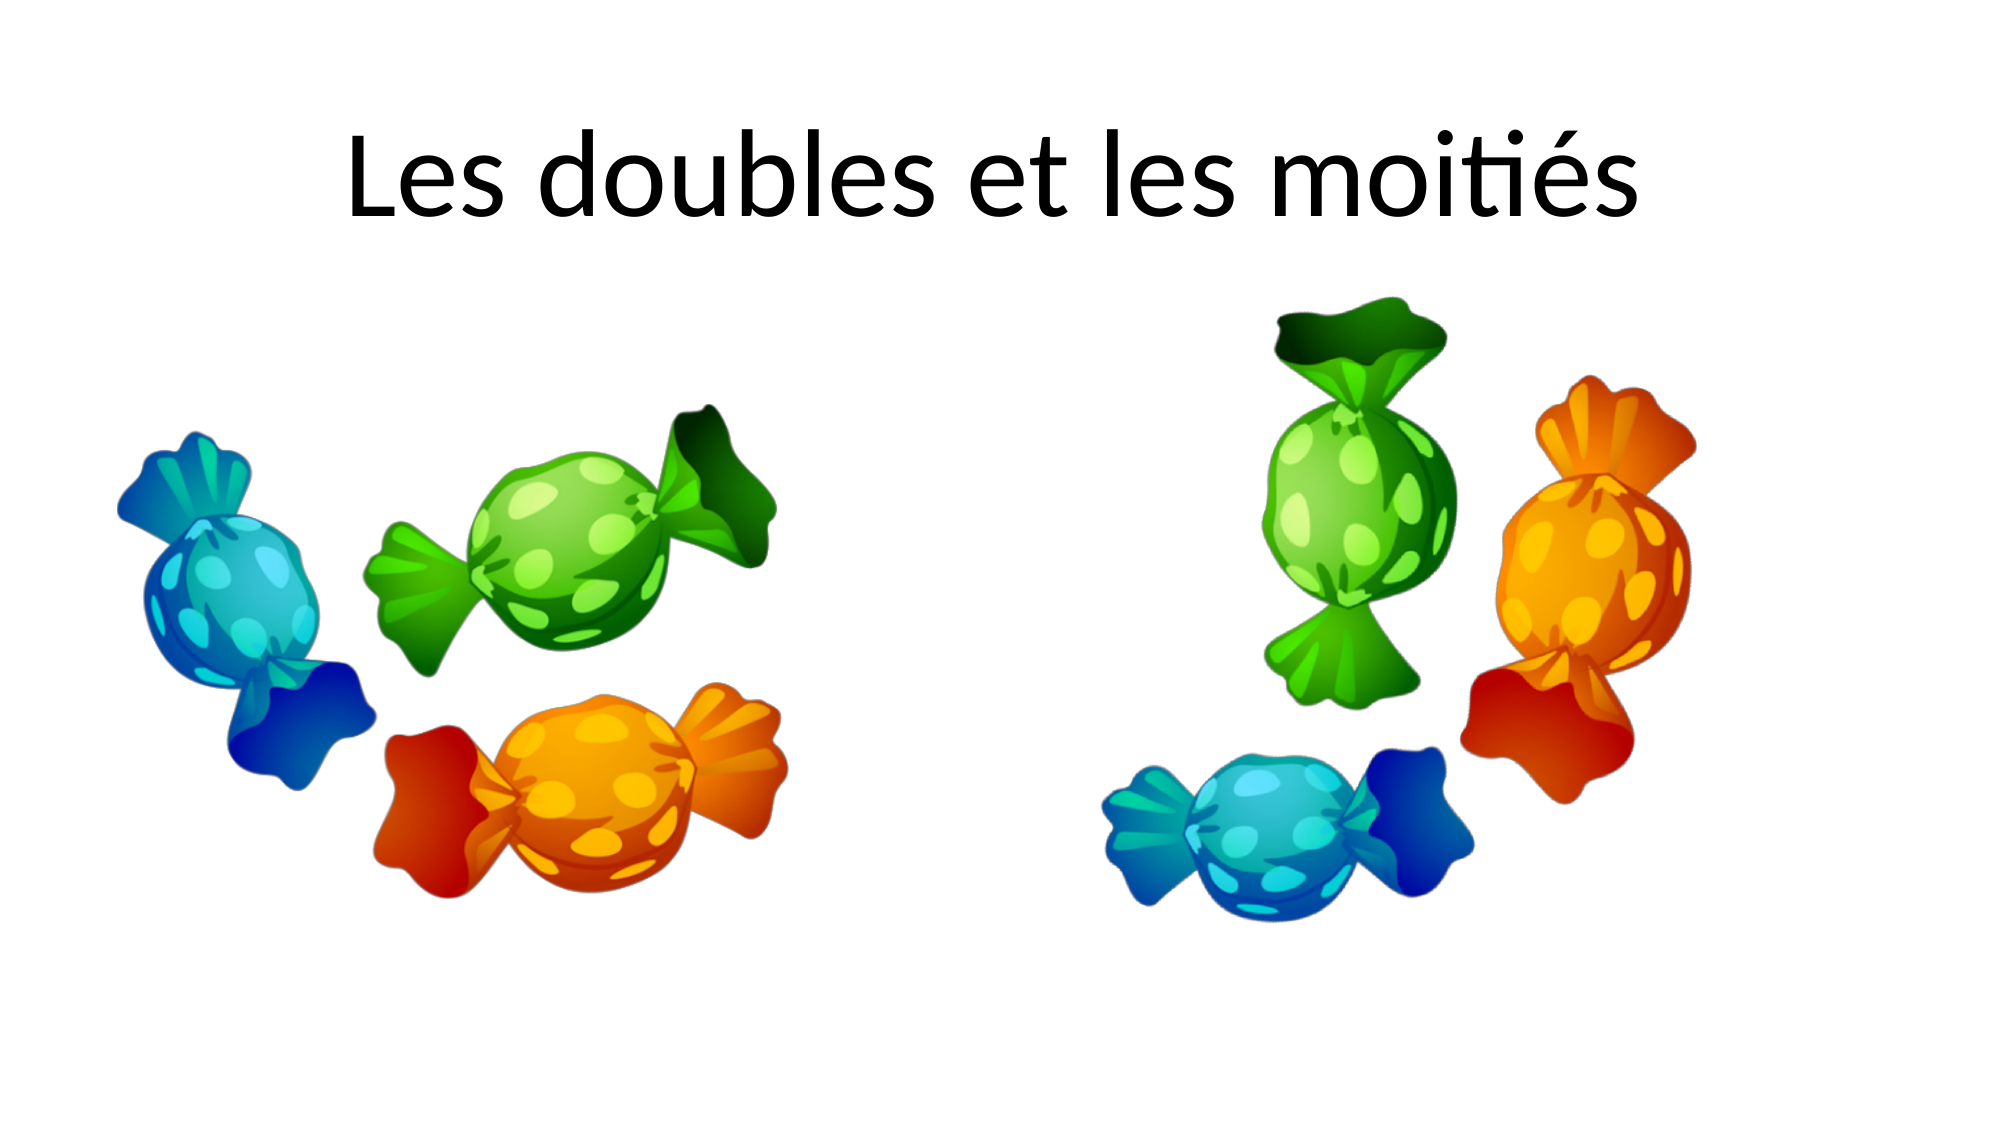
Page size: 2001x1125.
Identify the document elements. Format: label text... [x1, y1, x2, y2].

picture [1046, 247, 1765, 1057]
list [116, 403, 789, 900]
title Les doubles et les moitiés [329, 67, 1671, 285]
